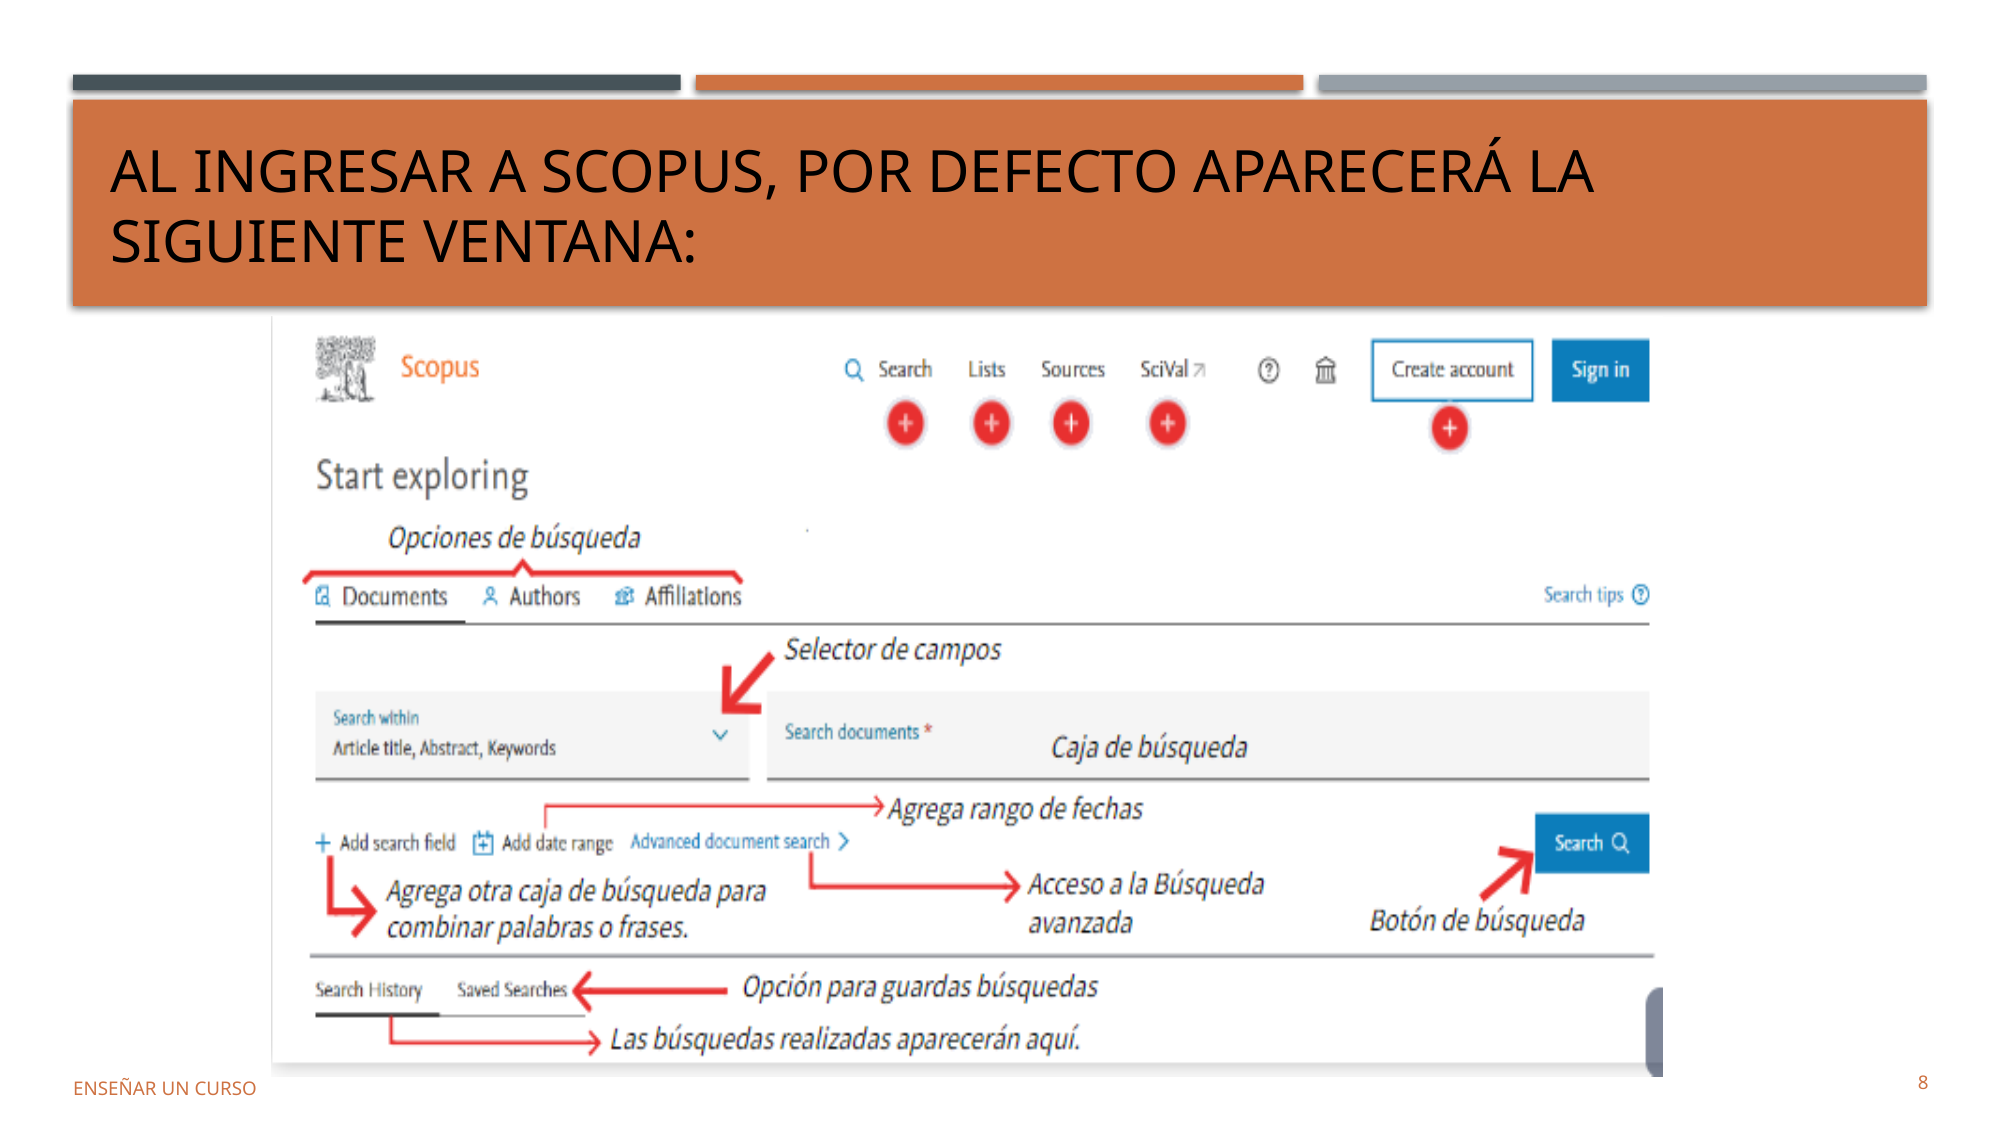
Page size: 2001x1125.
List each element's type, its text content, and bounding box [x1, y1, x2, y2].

title Al ingresar a Scopus, por defecto aparecerá la siguiente ventana: [95, 119, 1905, 282]
picture [271, 316, 1663, 1078]
slide_number 8 [1770, 1053, 1944, 1114]
footer Enseñar un curso [58, 1057, 1177, 1118]
